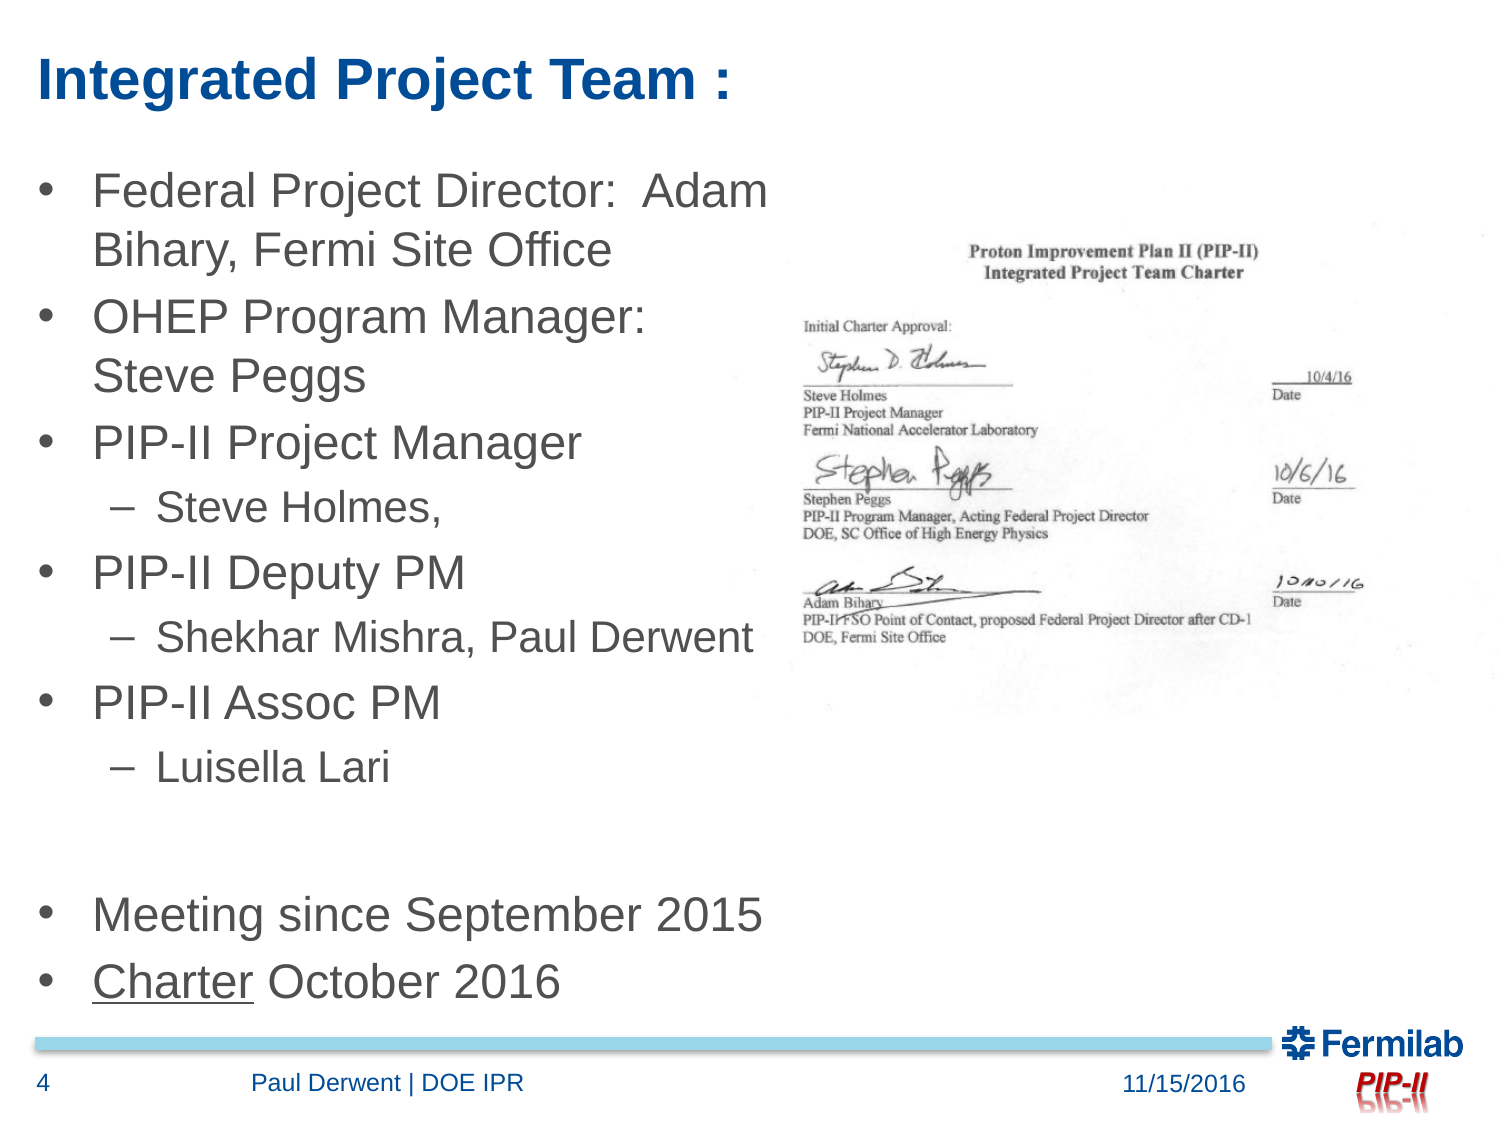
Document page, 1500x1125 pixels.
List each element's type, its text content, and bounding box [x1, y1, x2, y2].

title Integrated Project Team : [37, 41, 1463, 112]
footer Paul Derwent | DOE IPR [251, 1066, 689, 1107]
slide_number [1122, 1067, 1253, 1107]
list Federal Project Director: Adam Bihary, Fermi Site Office OHEP Program Manager: Steve Peggs PIP-II Project Manager Steve Holmes, PIP-II Deputy PM Shekhar Mishra, Paul Derwent PIP-II Assoc PM Luisella Lari Meeting since September 2015 Charter October 2016 [37, 159, 782, 1023]
slide_number 4 [36, 1066, 105, 1106]
picture [1282, 1026, 1463, 1125]
picture [732, 181, 1500, 716]
